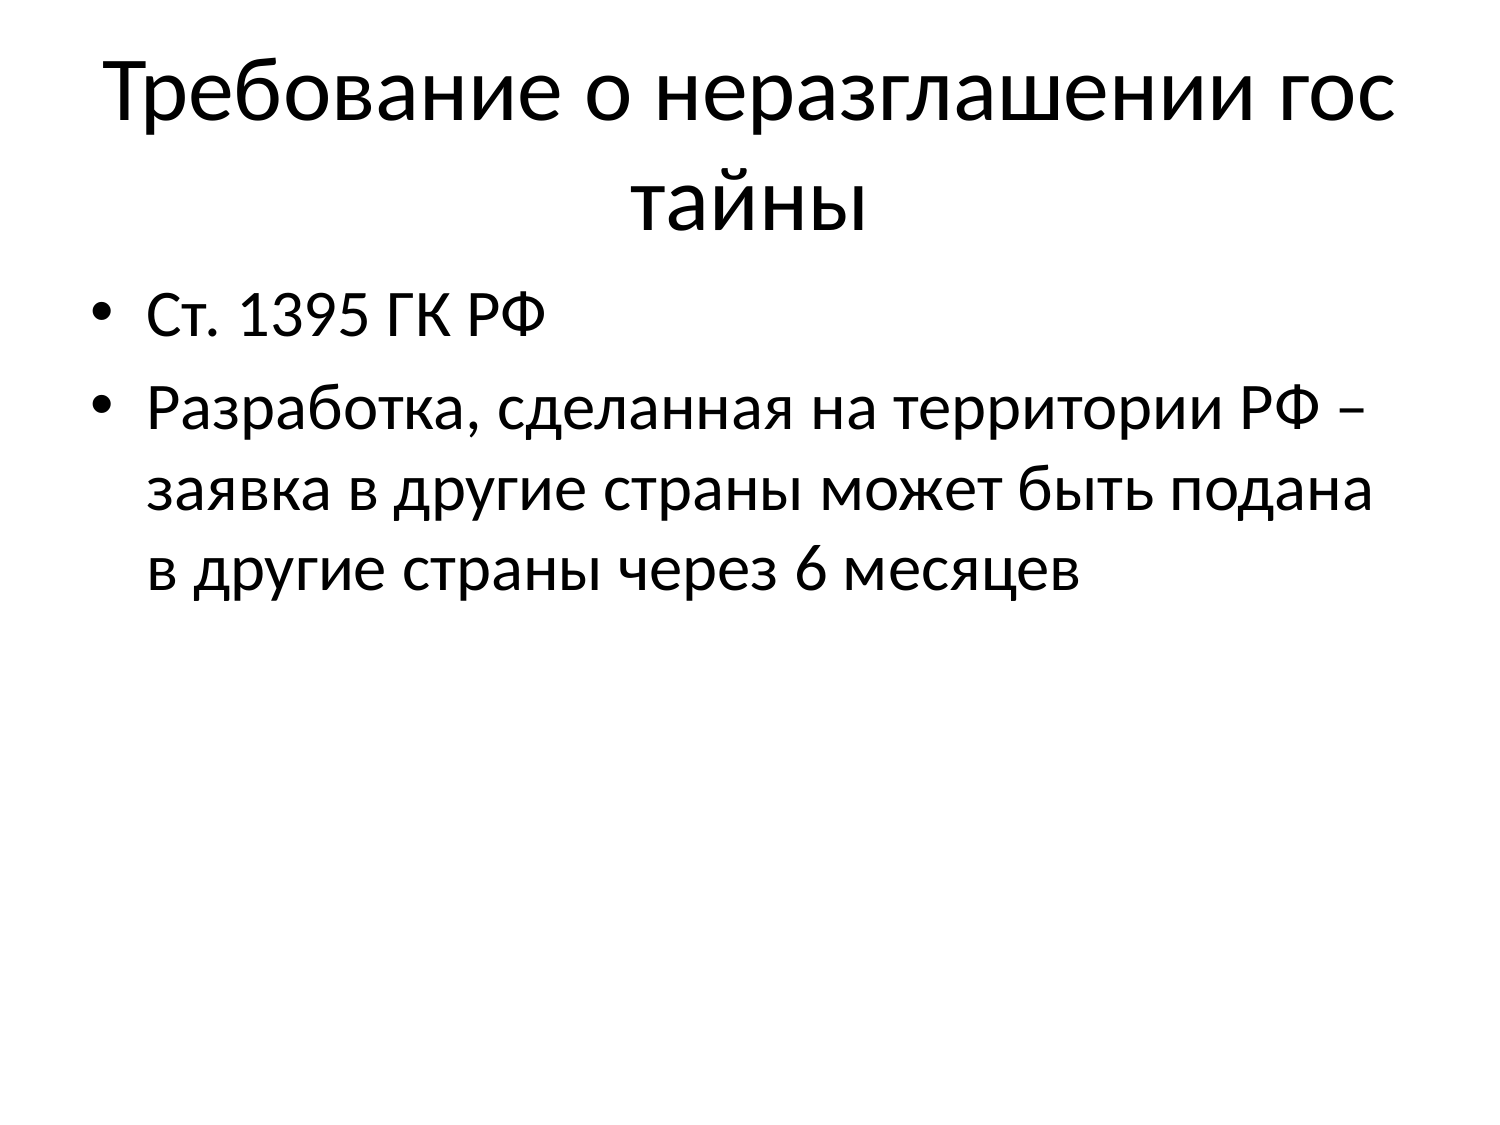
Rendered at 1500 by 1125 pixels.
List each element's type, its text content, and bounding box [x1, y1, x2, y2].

list Ст. 1395 ГК РФ Разработка, сделанная на территории РФ – заявка в другие страны может быть подана в другие страны через 6 месяцев [74, 262, 1426, 1006]
title Требование о неразглашении гос тайны [74, 44, 1426, 233]
